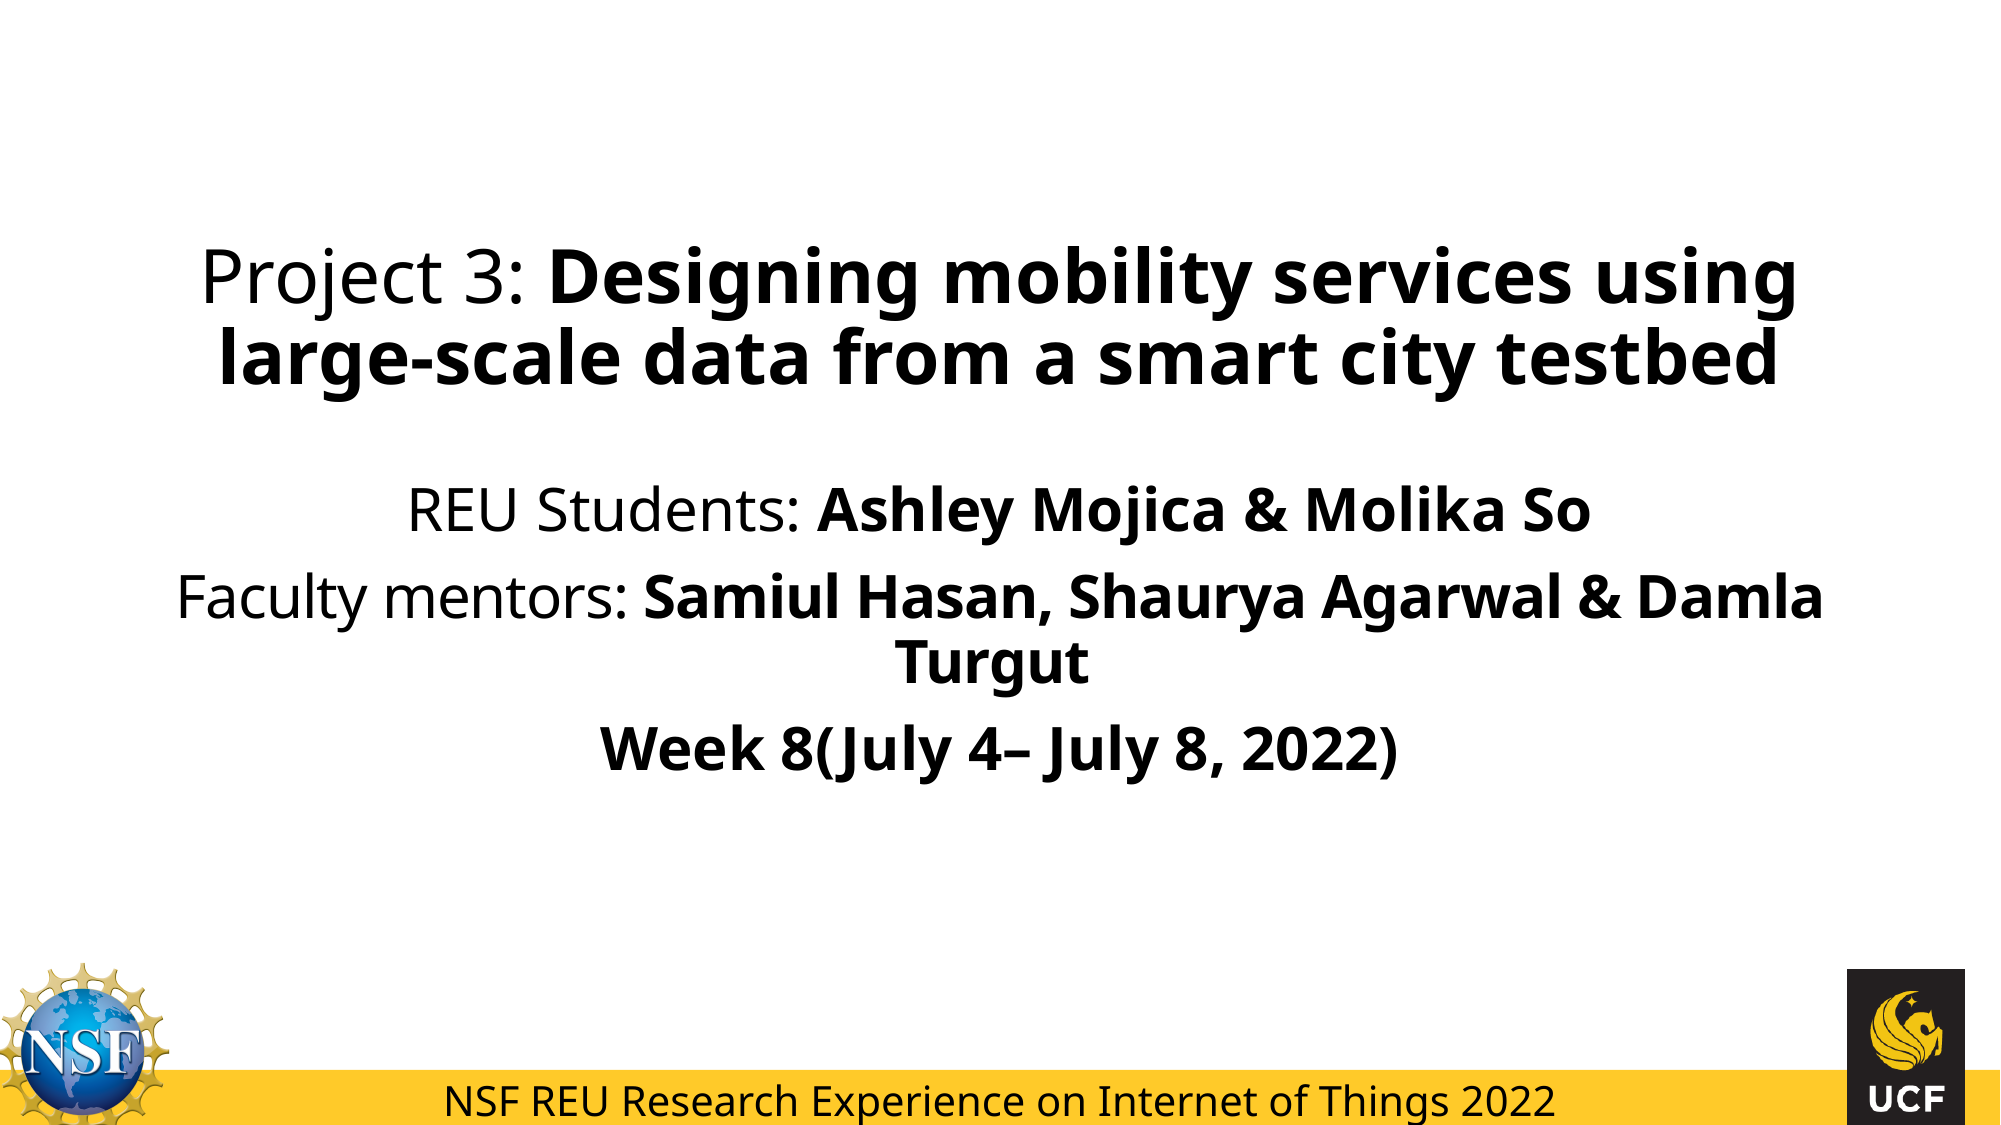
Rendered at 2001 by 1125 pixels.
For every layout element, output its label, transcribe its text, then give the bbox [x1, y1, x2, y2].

text_box Project 3: Designing mobility services using large-scale data from a smart city testbed REU Students: Ashley Mojica & Molika So Faculty mentors: Samiul Hasan, Shaurya Agarwal & Damla Turgut Week 8(July 4– July 8, 2022) [118, 218, 1882, 804]
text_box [0, 959, 2000, 1125]
